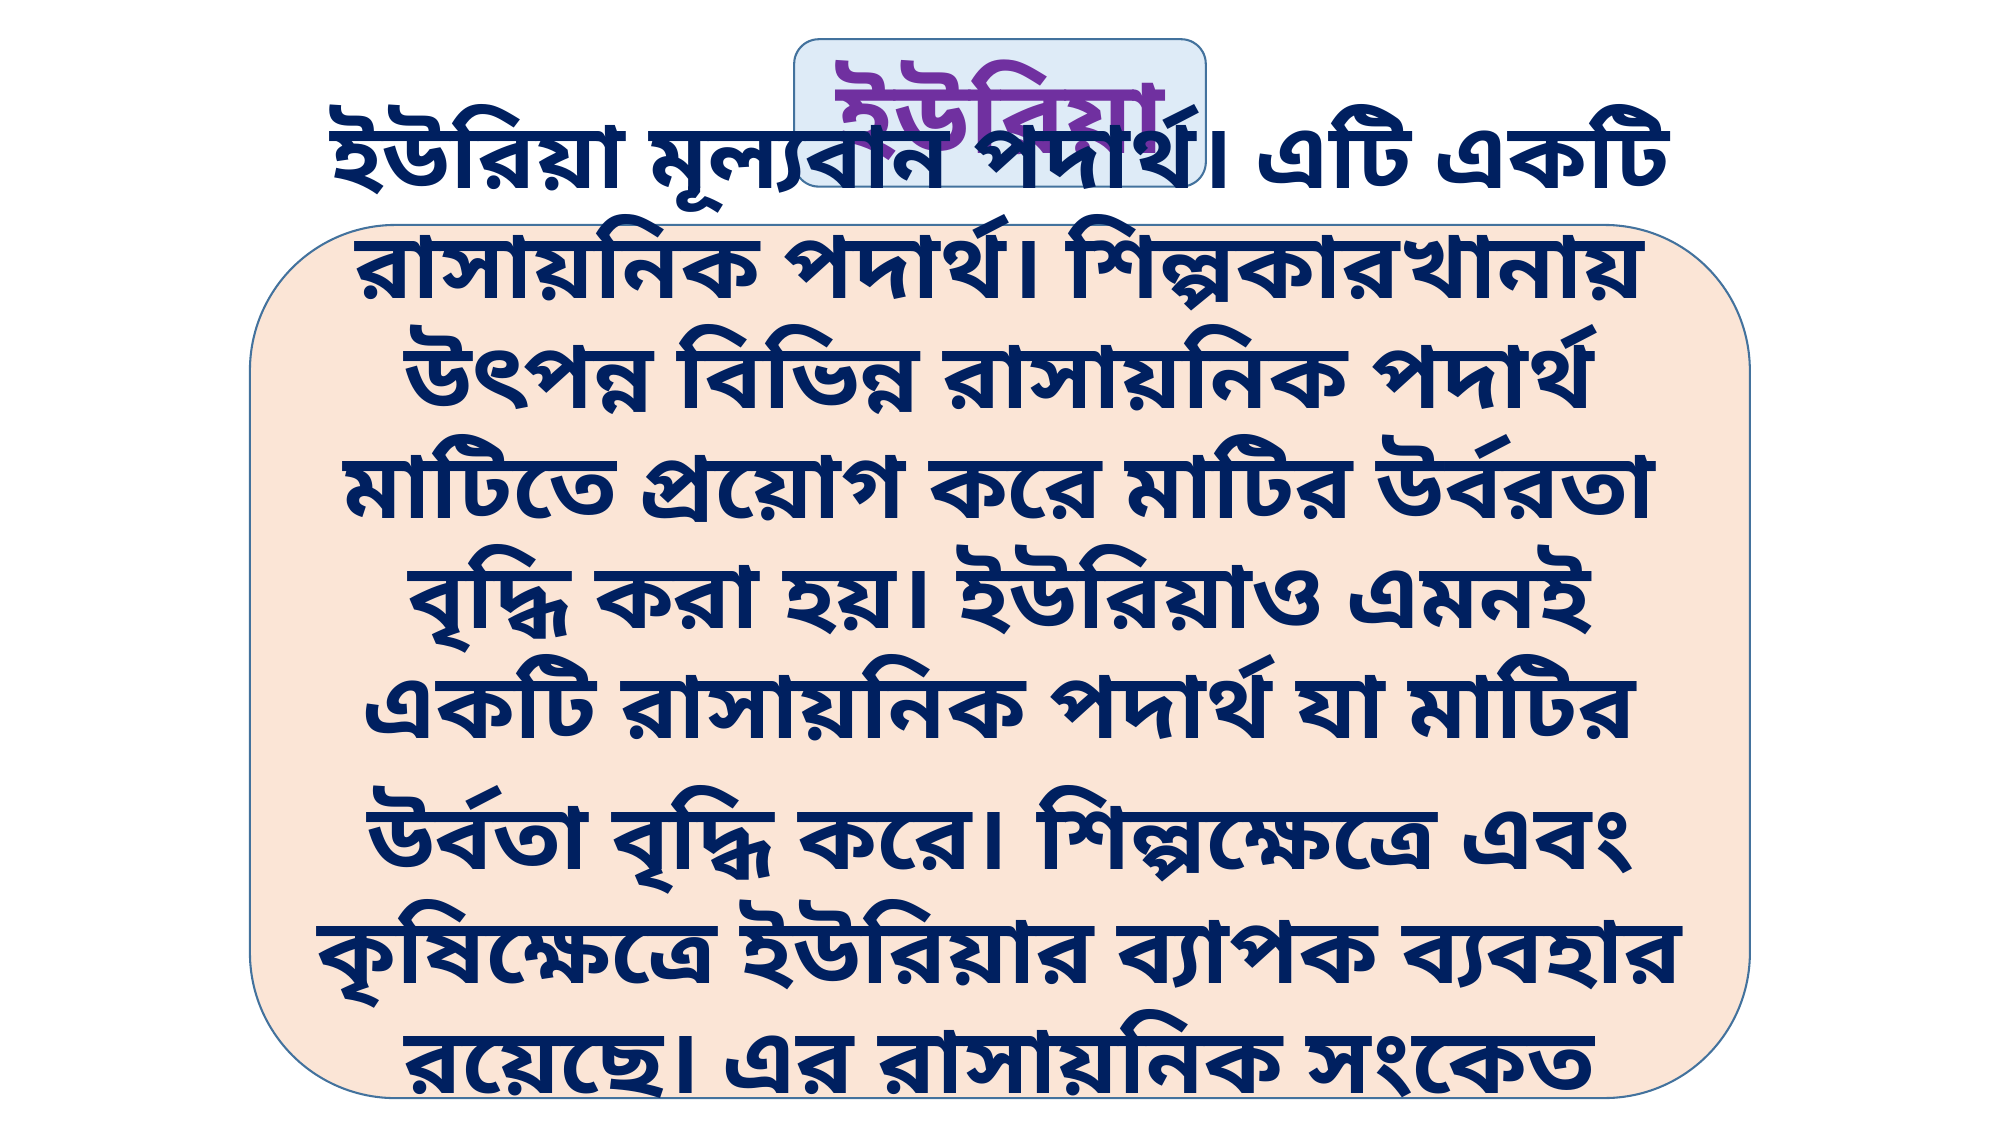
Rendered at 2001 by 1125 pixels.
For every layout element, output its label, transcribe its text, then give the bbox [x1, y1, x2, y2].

text_box ইউরিয়া মূল্যবান পদার্থ। এটি একটি রাসায়নিক পদার্থ। শিল্পকারখানায় উৎপন্ন বিভিন্ন রাসায়নিক পদার্থ মাটিতে প্রয়োগ করে মাটির উর্বরতা বৃদ্ধি করা হয়। ইউরিয়াও এমনই একটি রাসায়নিক পদার্থ যা মাটির উর্বতা বৃদ্ধি করে। শিল্পক্ষেত্রে এবং কৃষিক্ষেত্রে ইউরিয়ার ব্যাপক ব্যবহার রয়েছে। এর রাসায়নিক সংকেত NH2-CO-NH2. [248, 223, 1751, 1100]
text_box ইউরিয়া [793, 38, 1207, 188]
